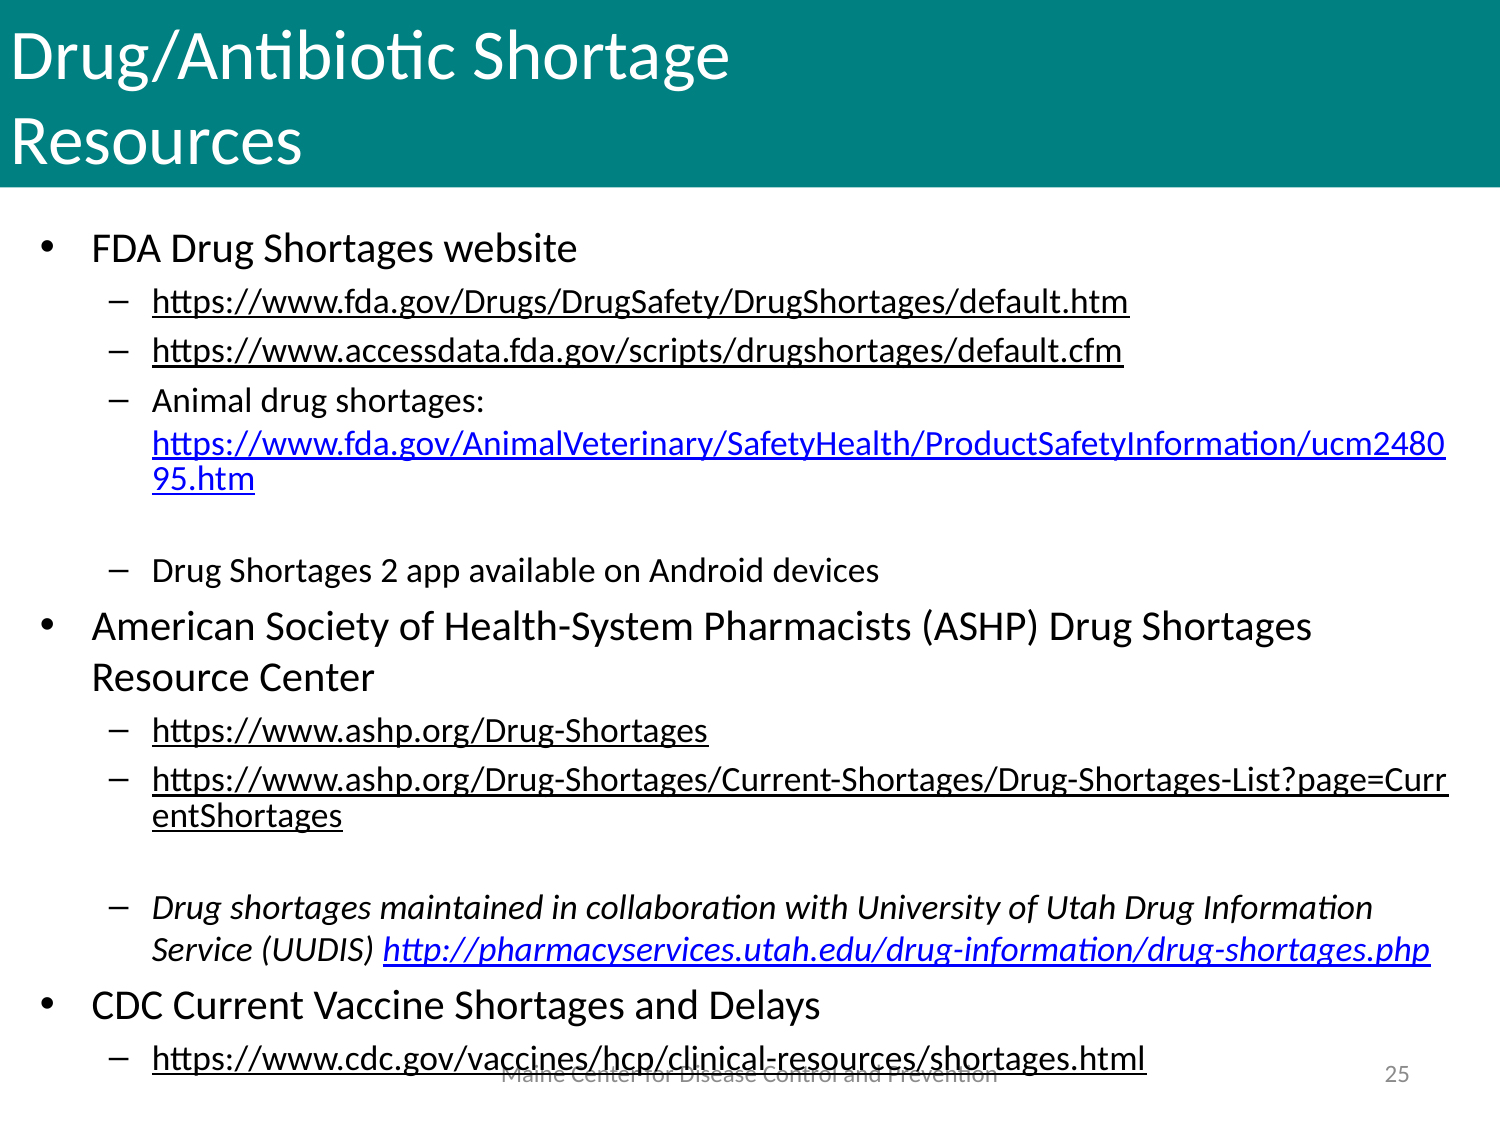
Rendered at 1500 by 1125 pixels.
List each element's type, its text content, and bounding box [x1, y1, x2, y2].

slide_number 25 [1074, 1042, 1425, 1103]
list FDA Drug Shortages website https://www.fda.gov/Drugs/DrugSafety/DrugShortages/default.htm https://www.accessdata.fda.gov/scripts/drugshortages/default.cfm Animal drug shortages: https://www.fda.gov/AnimalVeterinary/SafetyHealth/ProductSafetyInformation/ucm248095.htm Drug Shortages 2 app available on Android devices American Society of Health-System Pharmacists (ASHP) Drug Shortages Resource Center https://www.ashp.org/Drug-Shortages https://www.ashp.org/Drug-Shortages/Current-Shortages/Drug-Shortages-List?page=CurrentShortages Drug shortages maintained in collaboration with University of Utah Drug Information Service (UUDIS) http://pharmacyservices.utah.edu/drug-information/drug-shortages.php CDC Current Vaccine Shortages and Delays https://www.cdc.gov/vaccines/hcp/clinical-resources/shortages.html [24, 212, 1475, 1025]
footer Maine Center for Disease Control and Prevention [450, 1042, 1050, 1103]
title Drug/Antibiotic Shortage Resources [0, 0, 1500, 188]
